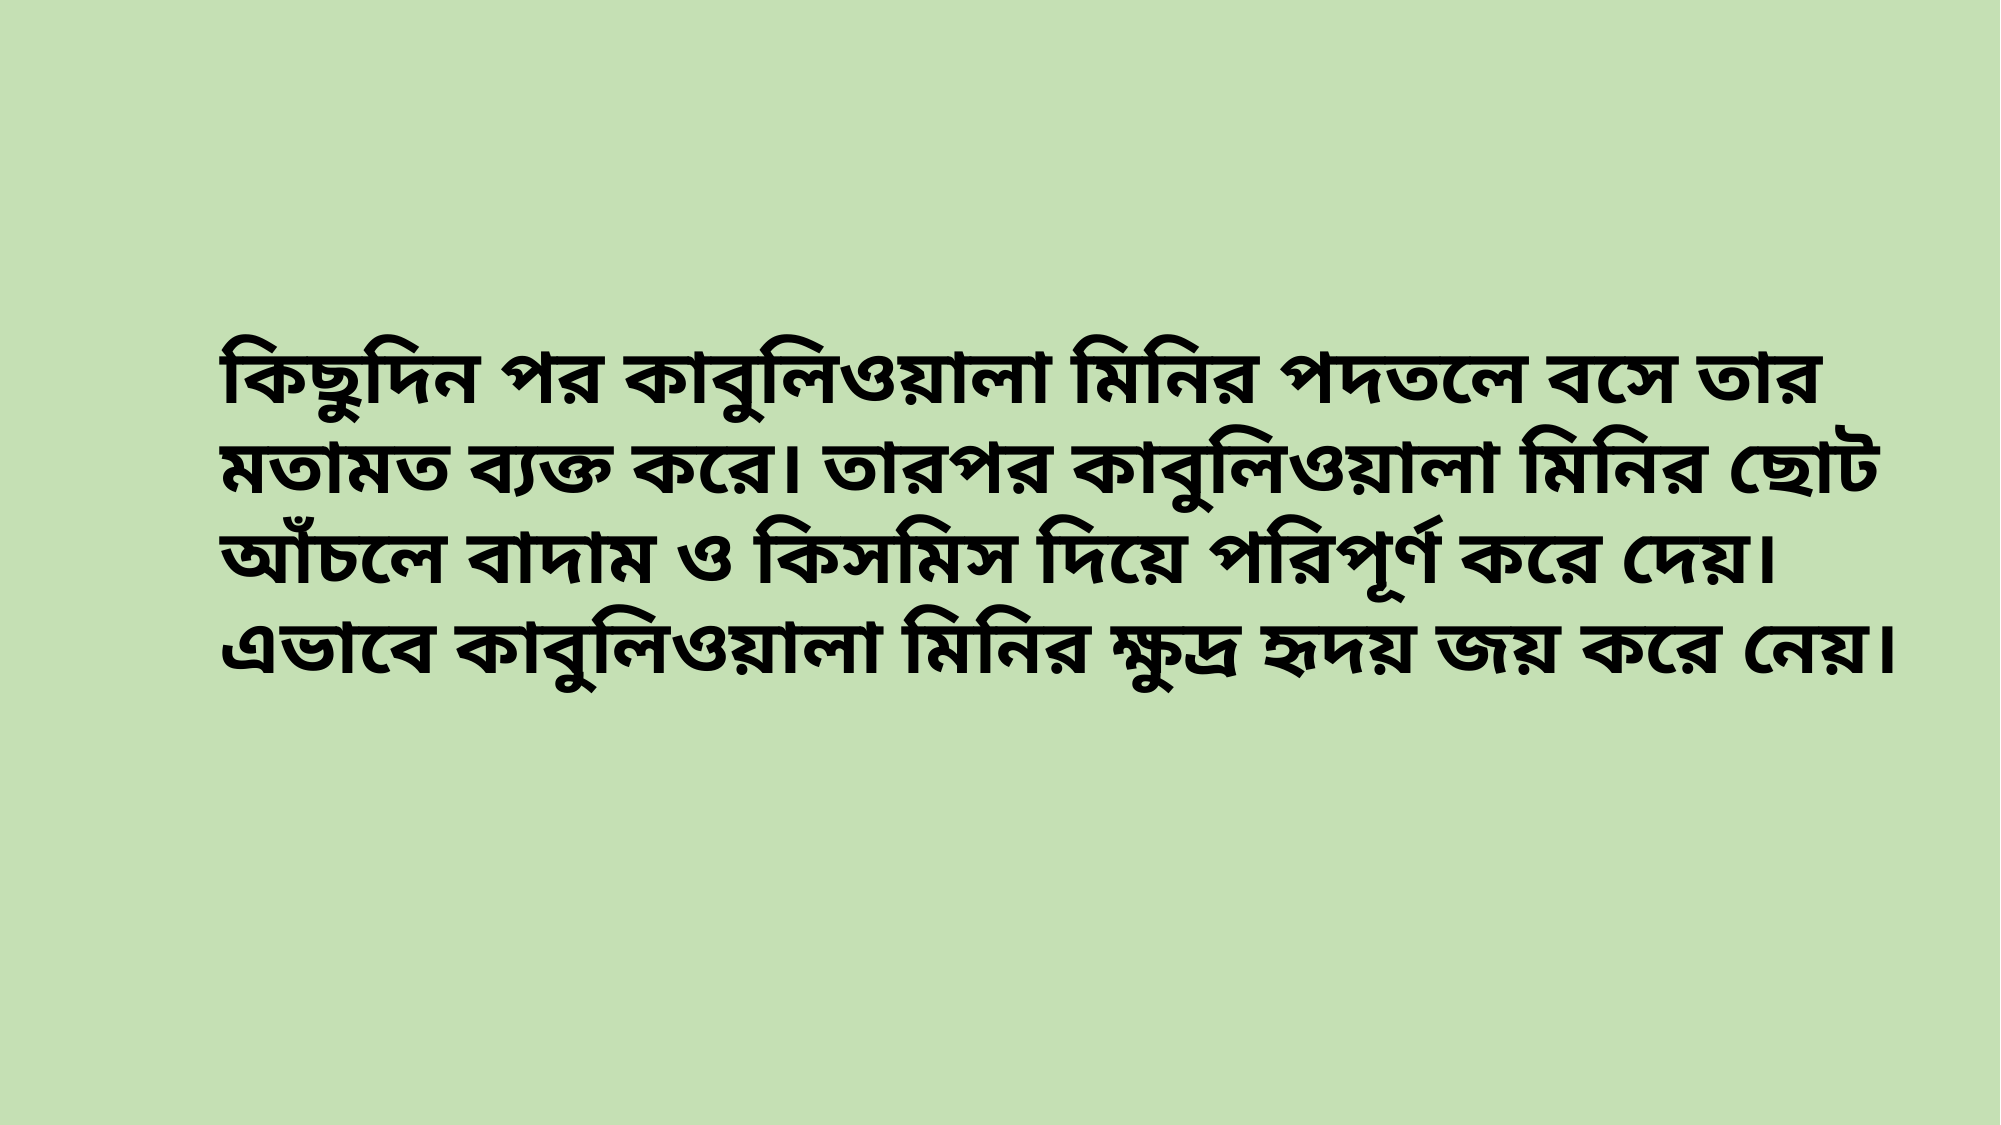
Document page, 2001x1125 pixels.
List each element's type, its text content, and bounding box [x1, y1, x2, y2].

text_box কিছুদিন পর কাবুলিওয়ালা মিনির পদতলে বসে তার মতামত ব্যক্ত করে। তারপর কাবুলিওয়ালা মিনির ছোট আঁচলে বাদাম ও কিসমিস দিয়ে পরিপূর্ণ করে দেয়। এভাবে কাবুলিওয়ালা মিনির ক্ষুদ্র হৃদয় জয় করে নেয়। [205, 321, 1924, 697]
